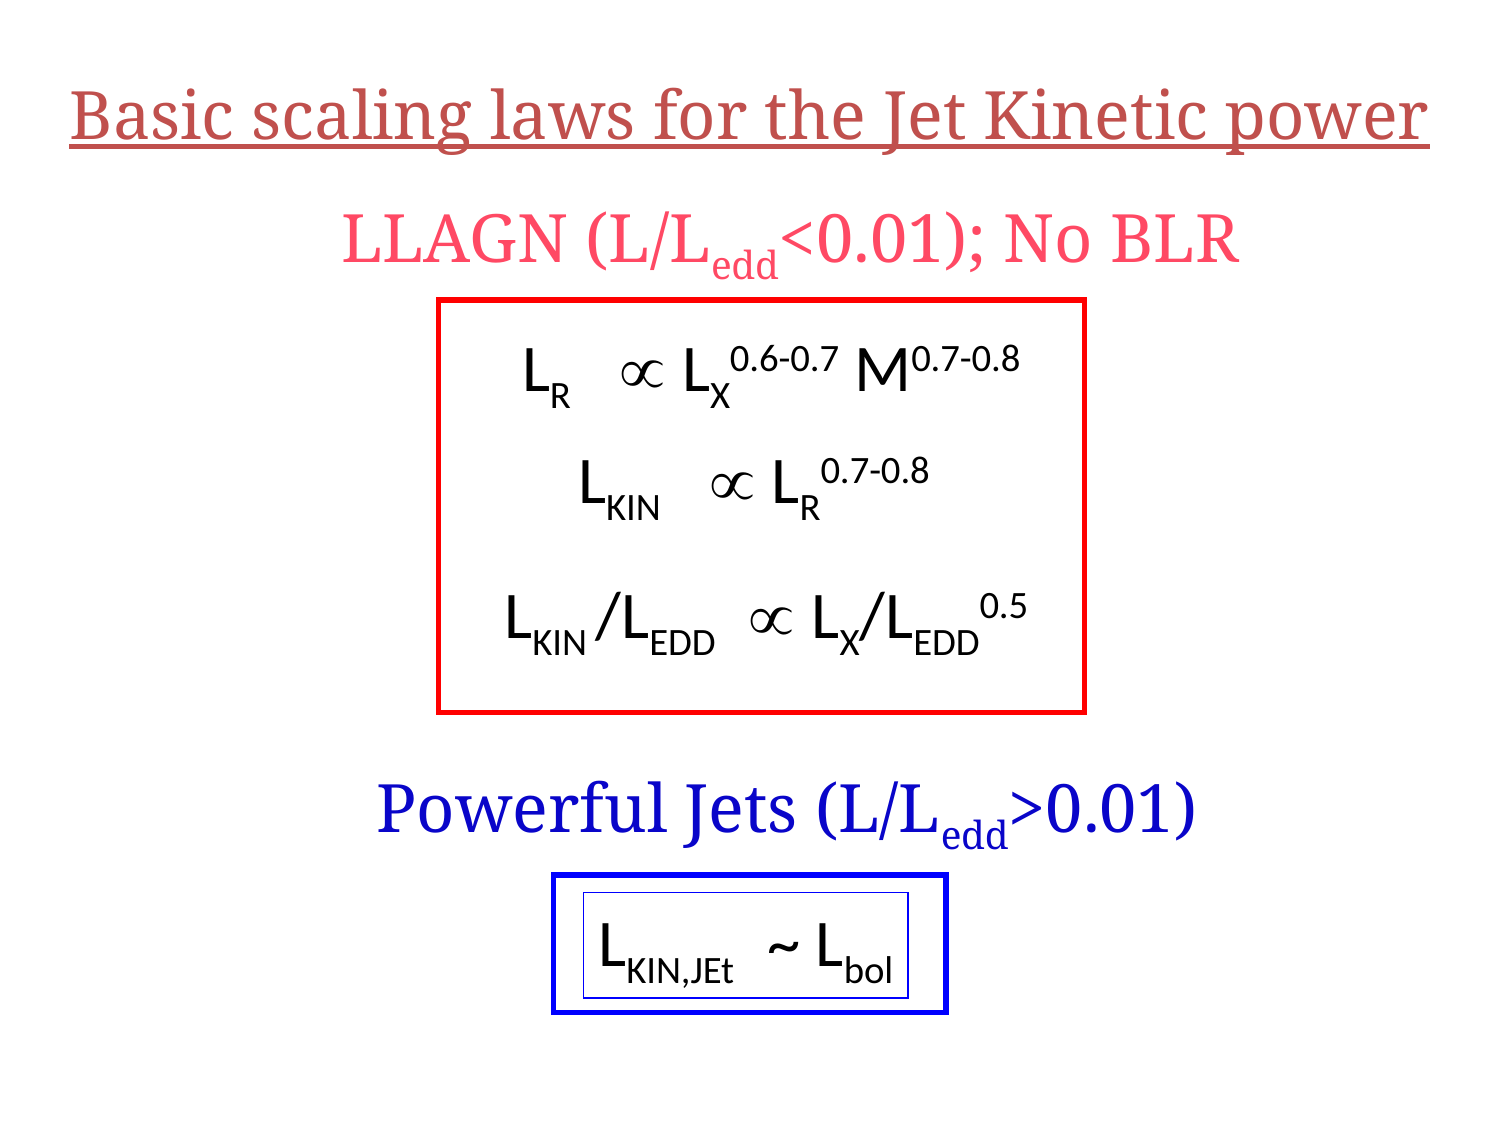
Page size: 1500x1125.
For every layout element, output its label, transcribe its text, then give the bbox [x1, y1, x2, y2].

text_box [553, 874, 947, 1013]
text_box LLAGN (L/Ledd<0.01); No BLR [326, 188, 1255, 295]
text_box Powerful Jets (L/Ledd>0.01) [361, 758, 1213, 865]
title Basic scaling laws for the Jet Kinetic power [28, 50, 1472, 175]
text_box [438, 299, 1085, 713]
